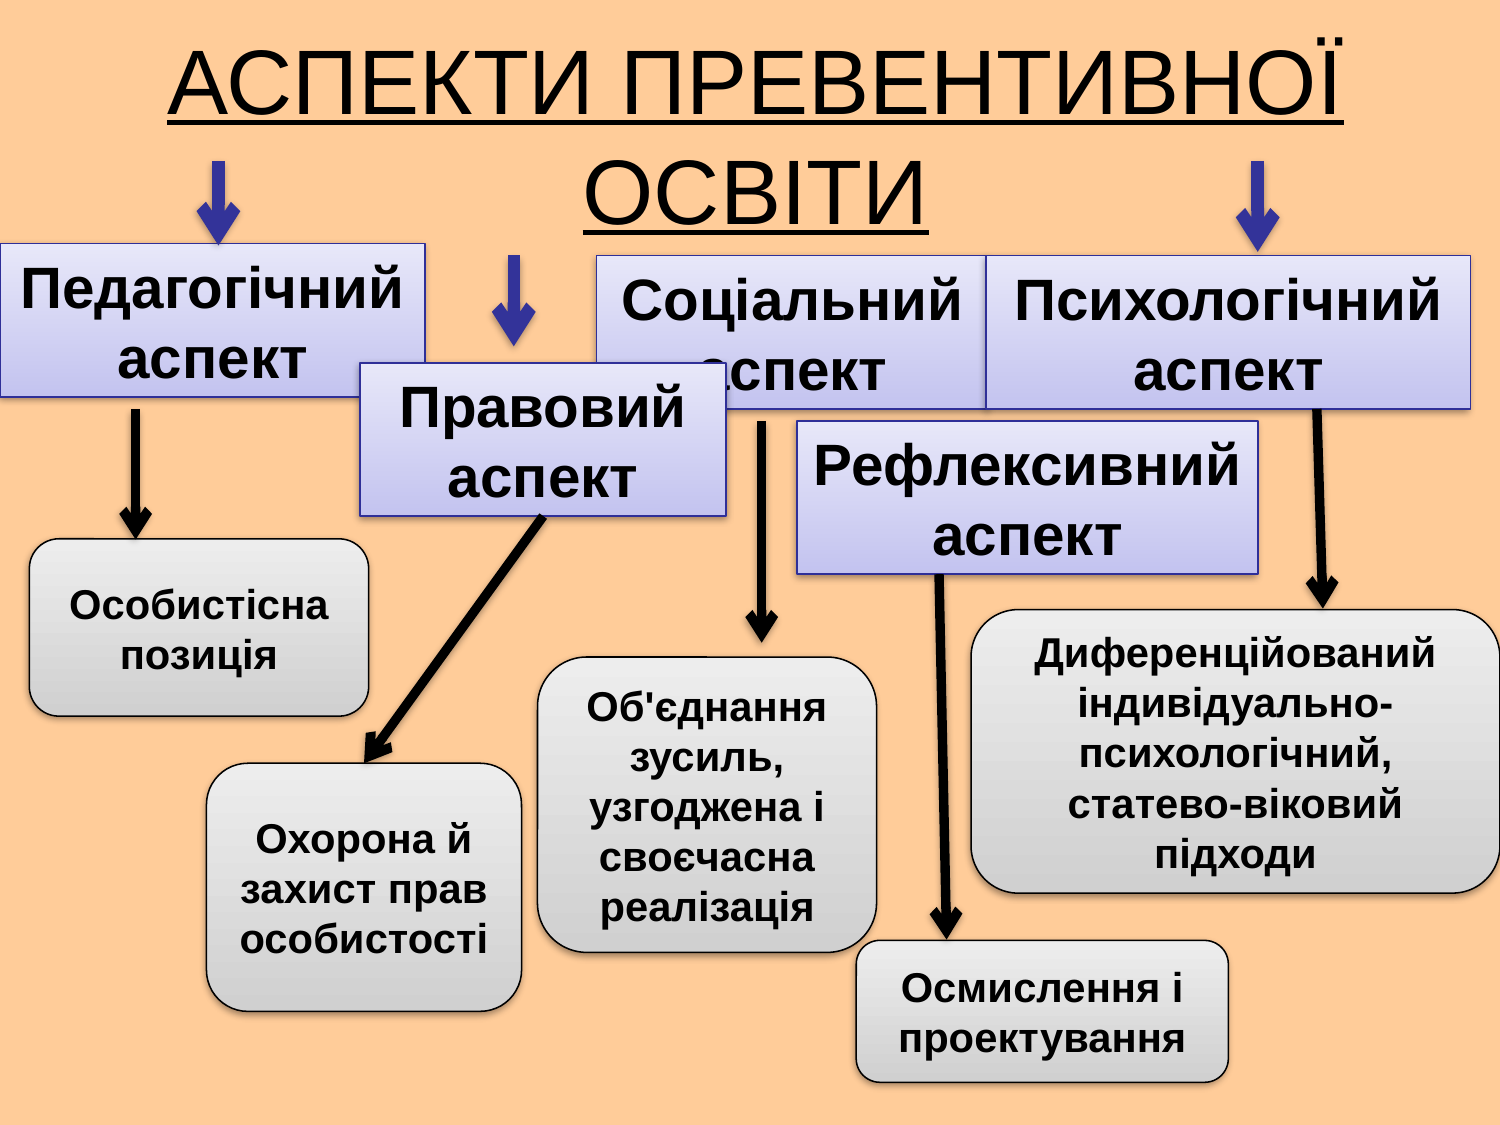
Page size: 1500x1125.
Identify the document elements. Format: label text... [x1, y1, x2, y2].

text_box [1316, 408, 1324, 609]
text_box Осмислення і проектування [855, 939, 1230, 1084]
text_box Диференційований індивідуально-психологічний, статево-віковий підходи [970, 608, 1500, 894]
title АСПЕКТИ ПРЕВЕНТИВНОЇ ОСВІТИ [40, 30, 1471, 126]
text_box Рефлексивний аспект [796, 420, 1259, 575]
text_box Охорона й захист прав особистості [205, 762, 523, 1013]
text_box Правовий аспект [359, 362, 727, 517]
text_box Педагогічний аспект [0, 243, 426, 398]
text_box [363, 515, 544, 764]
text_box Психологічний аспект [985, 255, 1471, 410]
text_box Об'єднання зусиль, узгоджена і своєчасна реалізація [536, 656, 878, 954]
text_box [938, 573, 947, 940]
text_box Соціальний аспект [596, 255, 983, 410]
text_box Особистісна позиція [28, 537, 358, 717]
